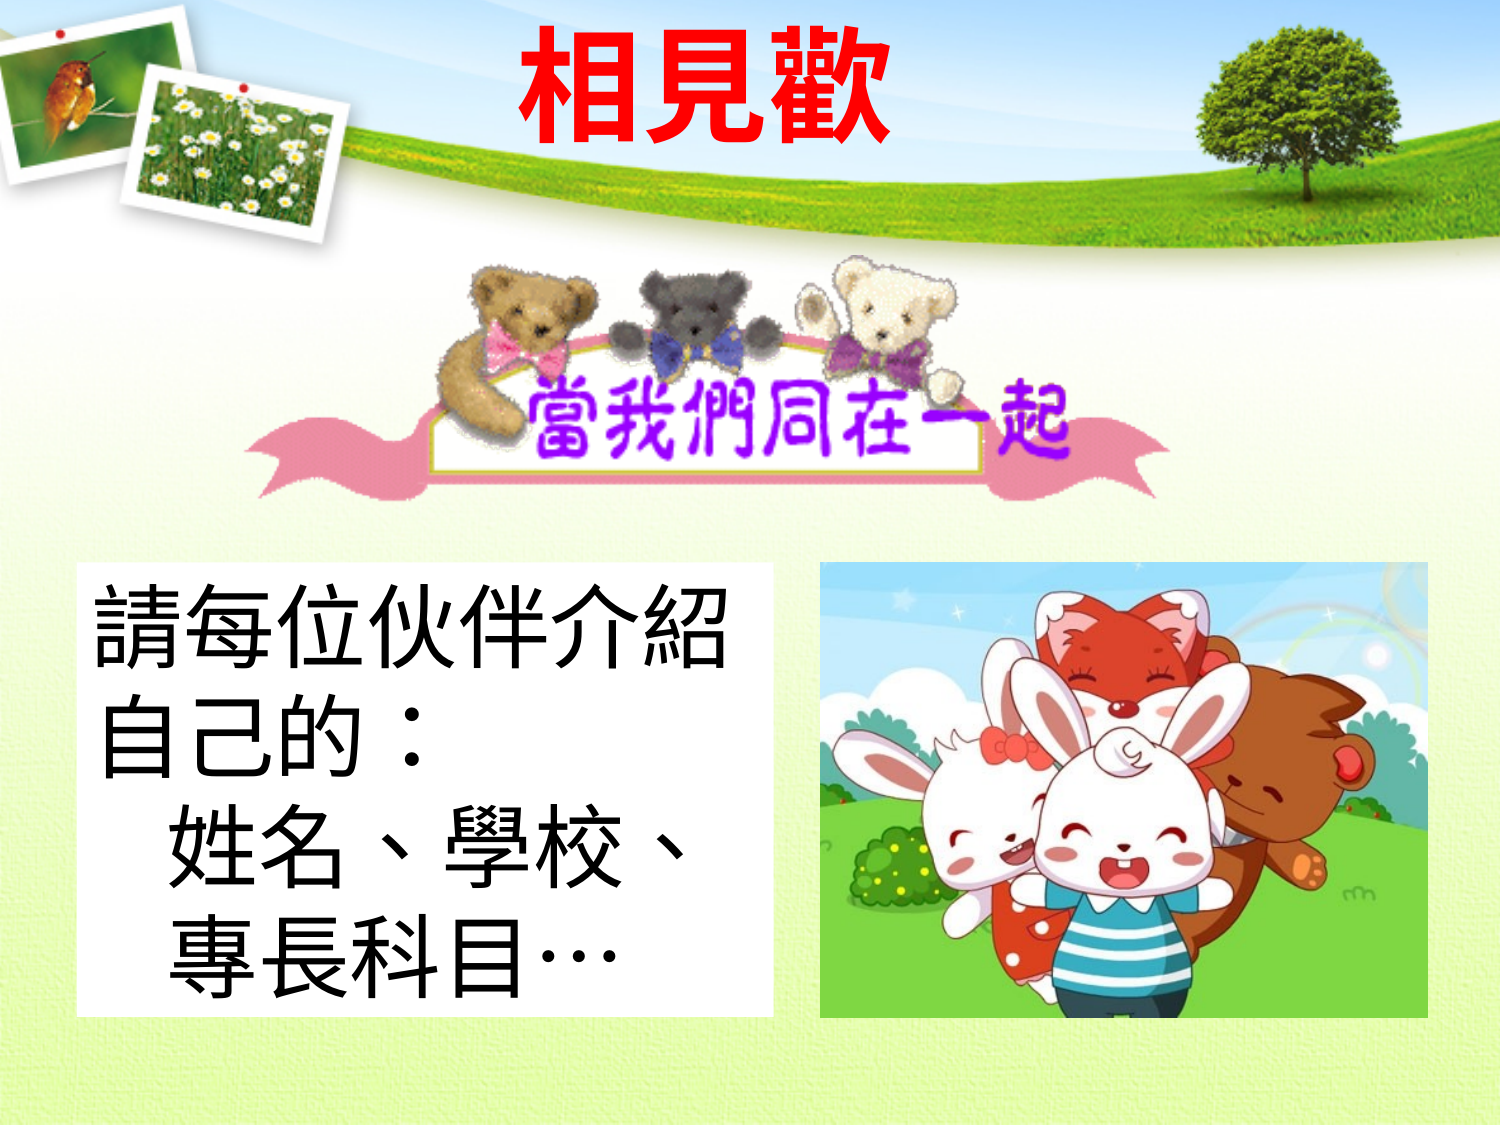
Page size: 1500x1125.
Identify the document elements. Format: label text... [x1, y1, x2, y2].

text_box 相見歡 [501, 0, 1058, 165]
picture [0, 0, 1500, 1125]
text_box 請每位伙伴介紹自己的： 姓名、學校、 專長科目… [76, 562, 774, 1017]
